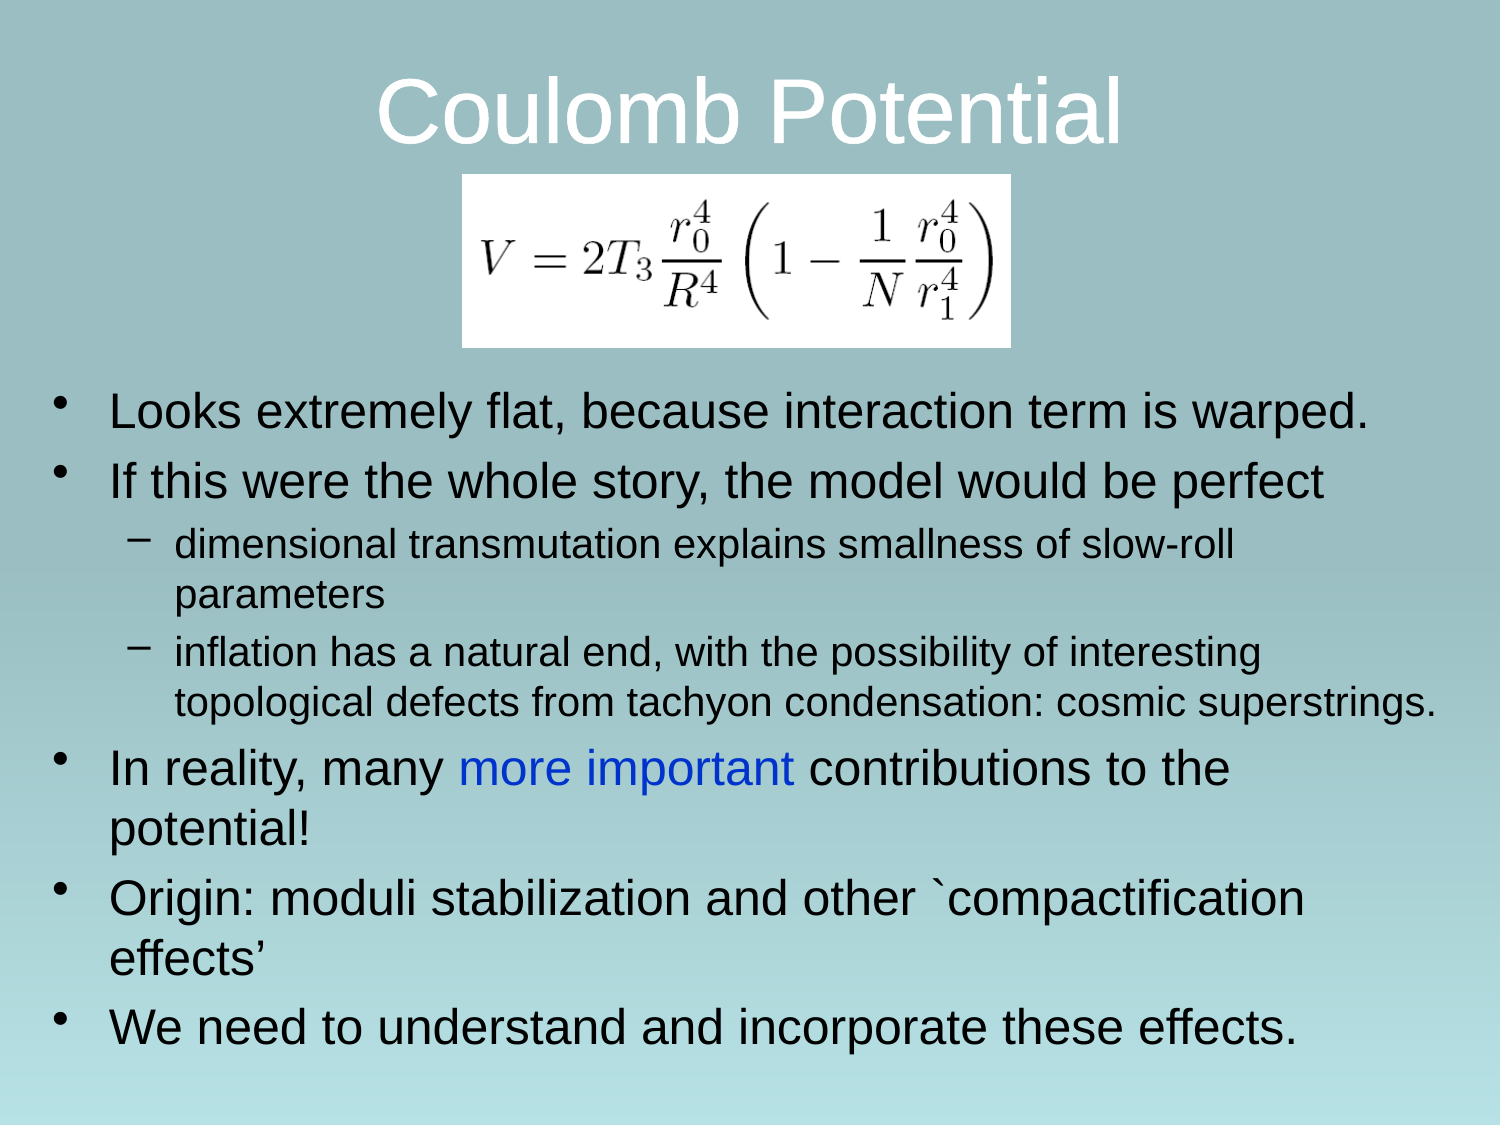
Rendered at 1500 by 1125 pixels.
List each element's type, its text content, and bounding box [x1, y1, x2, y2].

picture [462, 174, 1011, 349]
list Looks extremely flat, because interaction term is warped. If this were the whole story, the model would be perfect dimensional transmutation explains smallness of slow-roll parameters inflation has a natural end, with the possibility of interesting topological defects from tachyon condensation: cosmic superstrings. In reality, many more important contributions to the potential! Origin: moduli stabilization and other `compactification effects’ We need to understand and incorporate these effects. [37, 187, 1463, 1076]
title Coulomb Potential [74, 24, 1426, 187]
